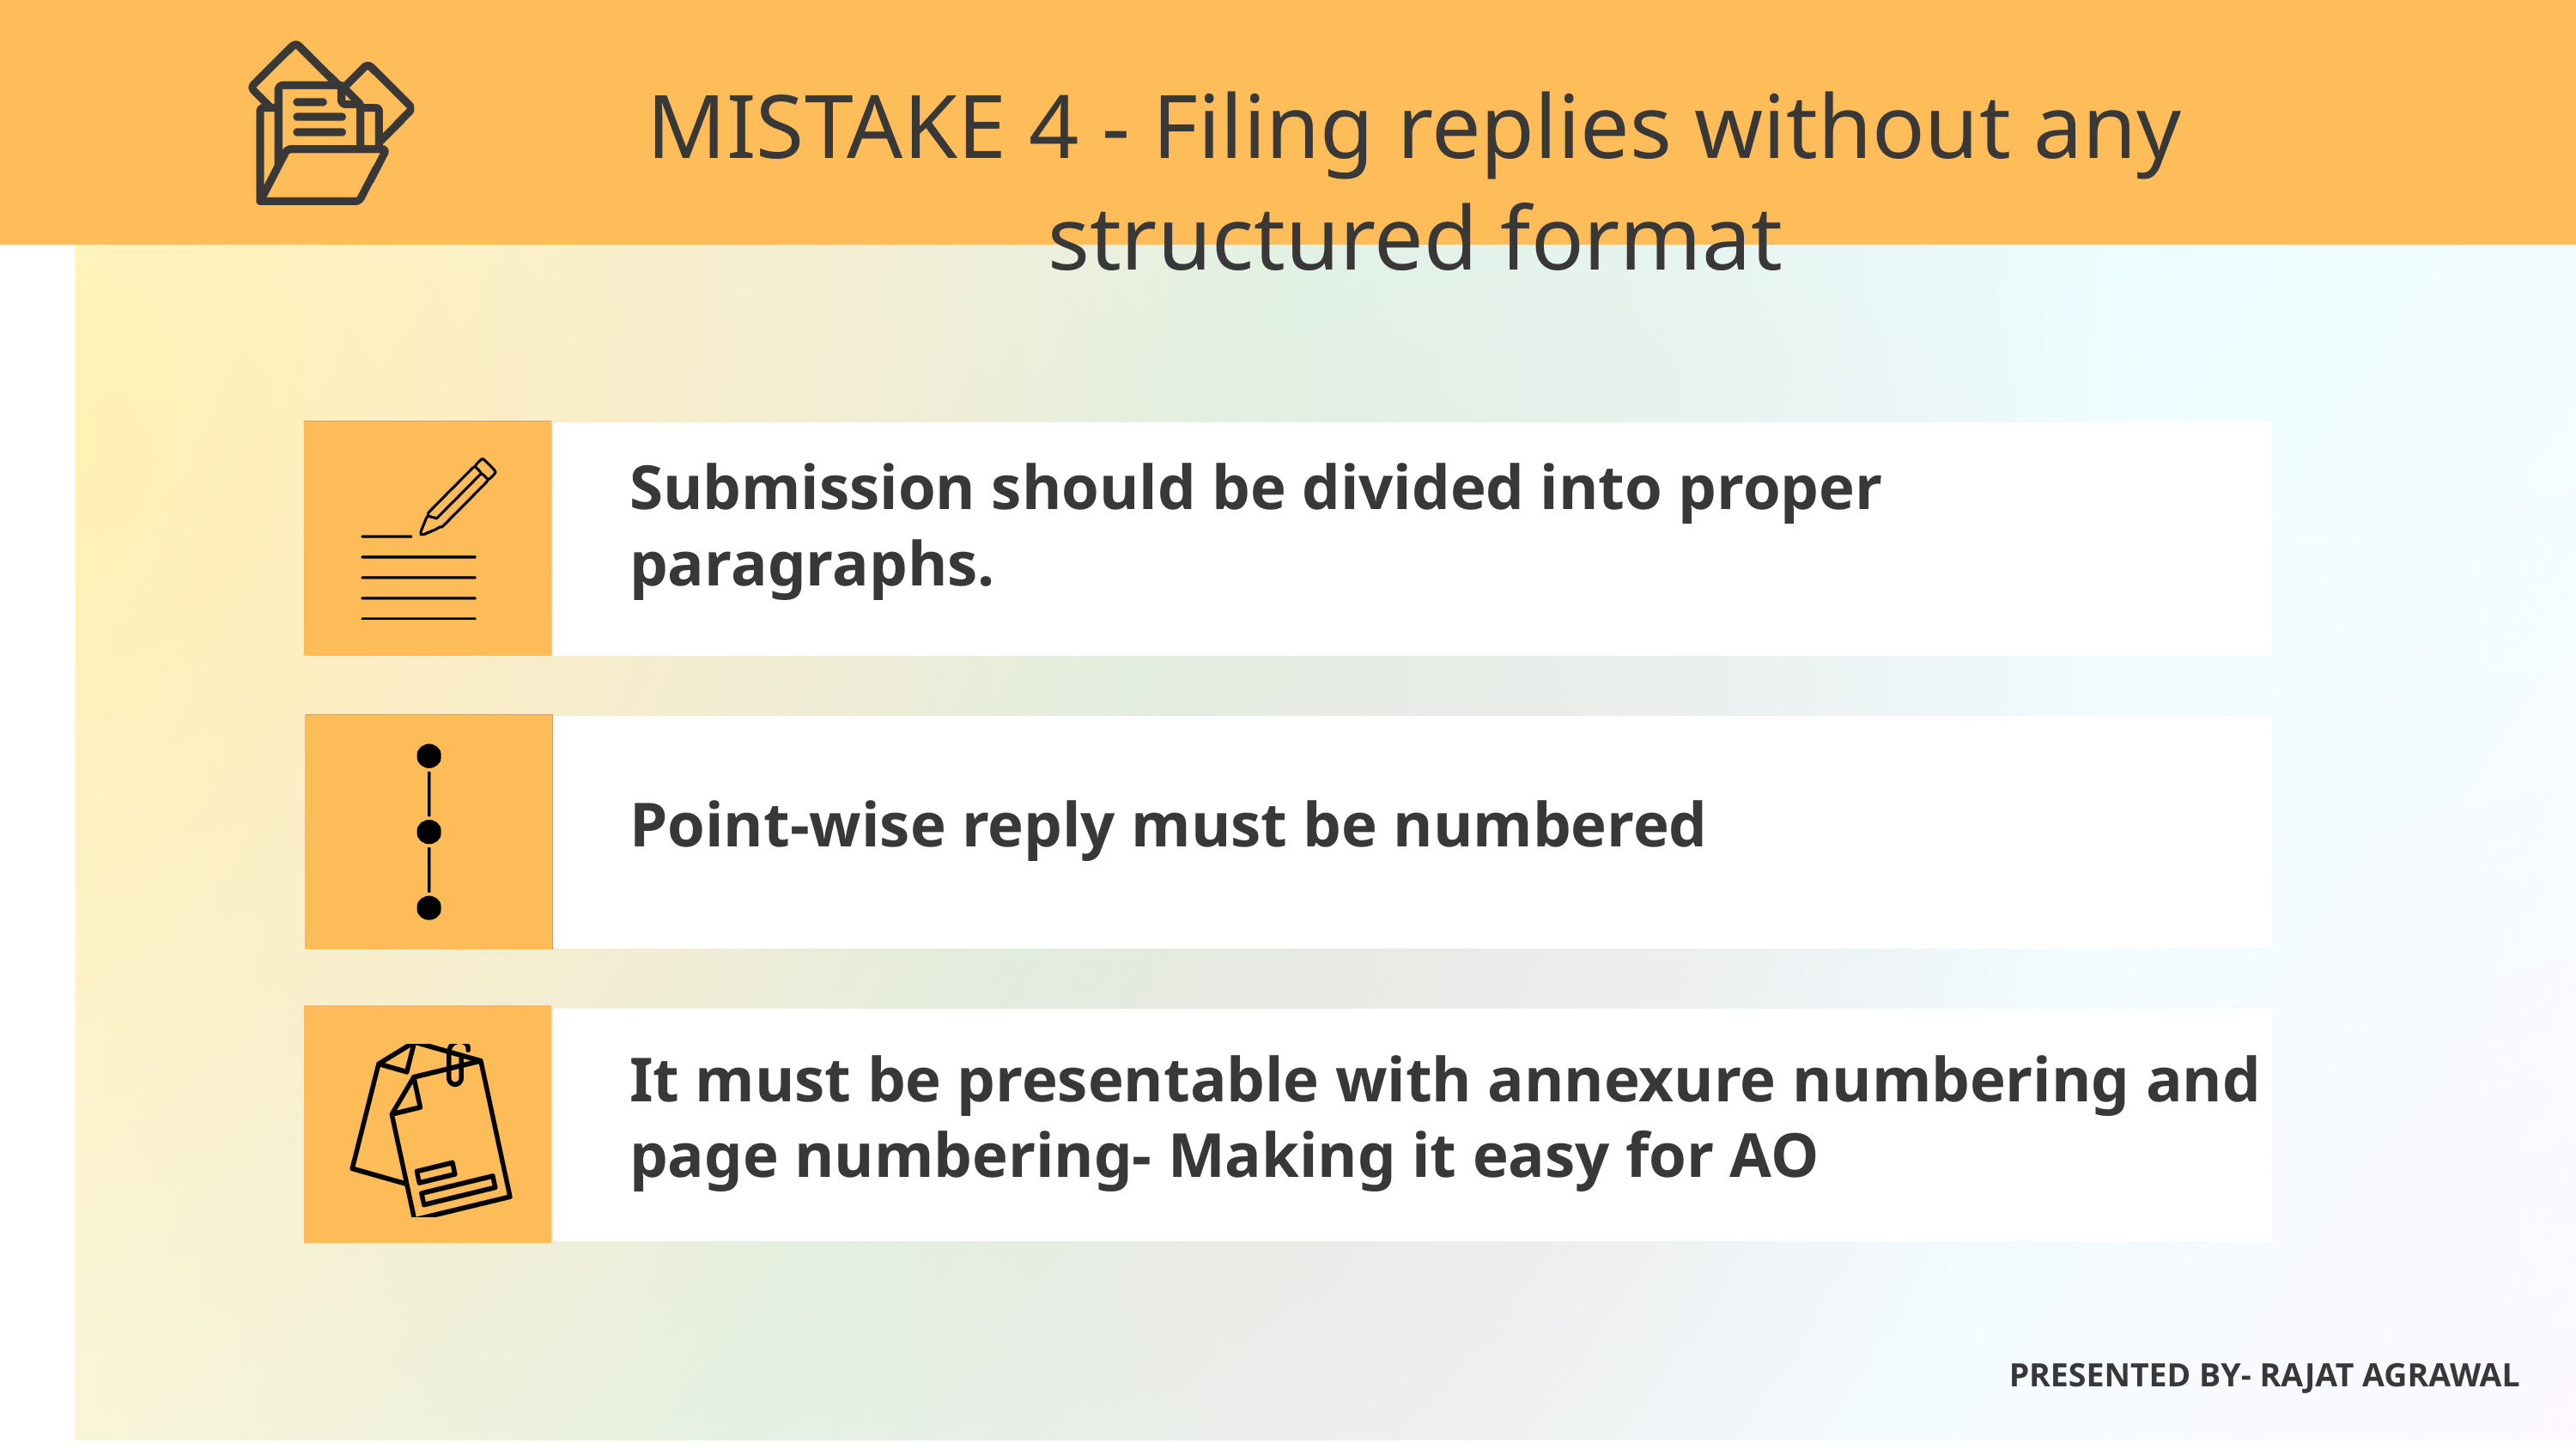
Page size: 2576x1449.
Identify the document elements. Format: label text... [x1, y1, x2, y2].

text_box MISTAKE 4 - Filing replies without any structured format [427, 255, 2404, 288]
text_box [75, 254, 2576, 1440]
text_box PRESENTED BY- RAJAT AGRAWAL [1996, 1348, 2576, 1439]
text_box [303, 982, 2273, 1244]
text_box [303, 395, 2273, 657]
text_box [0, 0, 2576, 246]
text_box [305, 688, 2273, 950]
